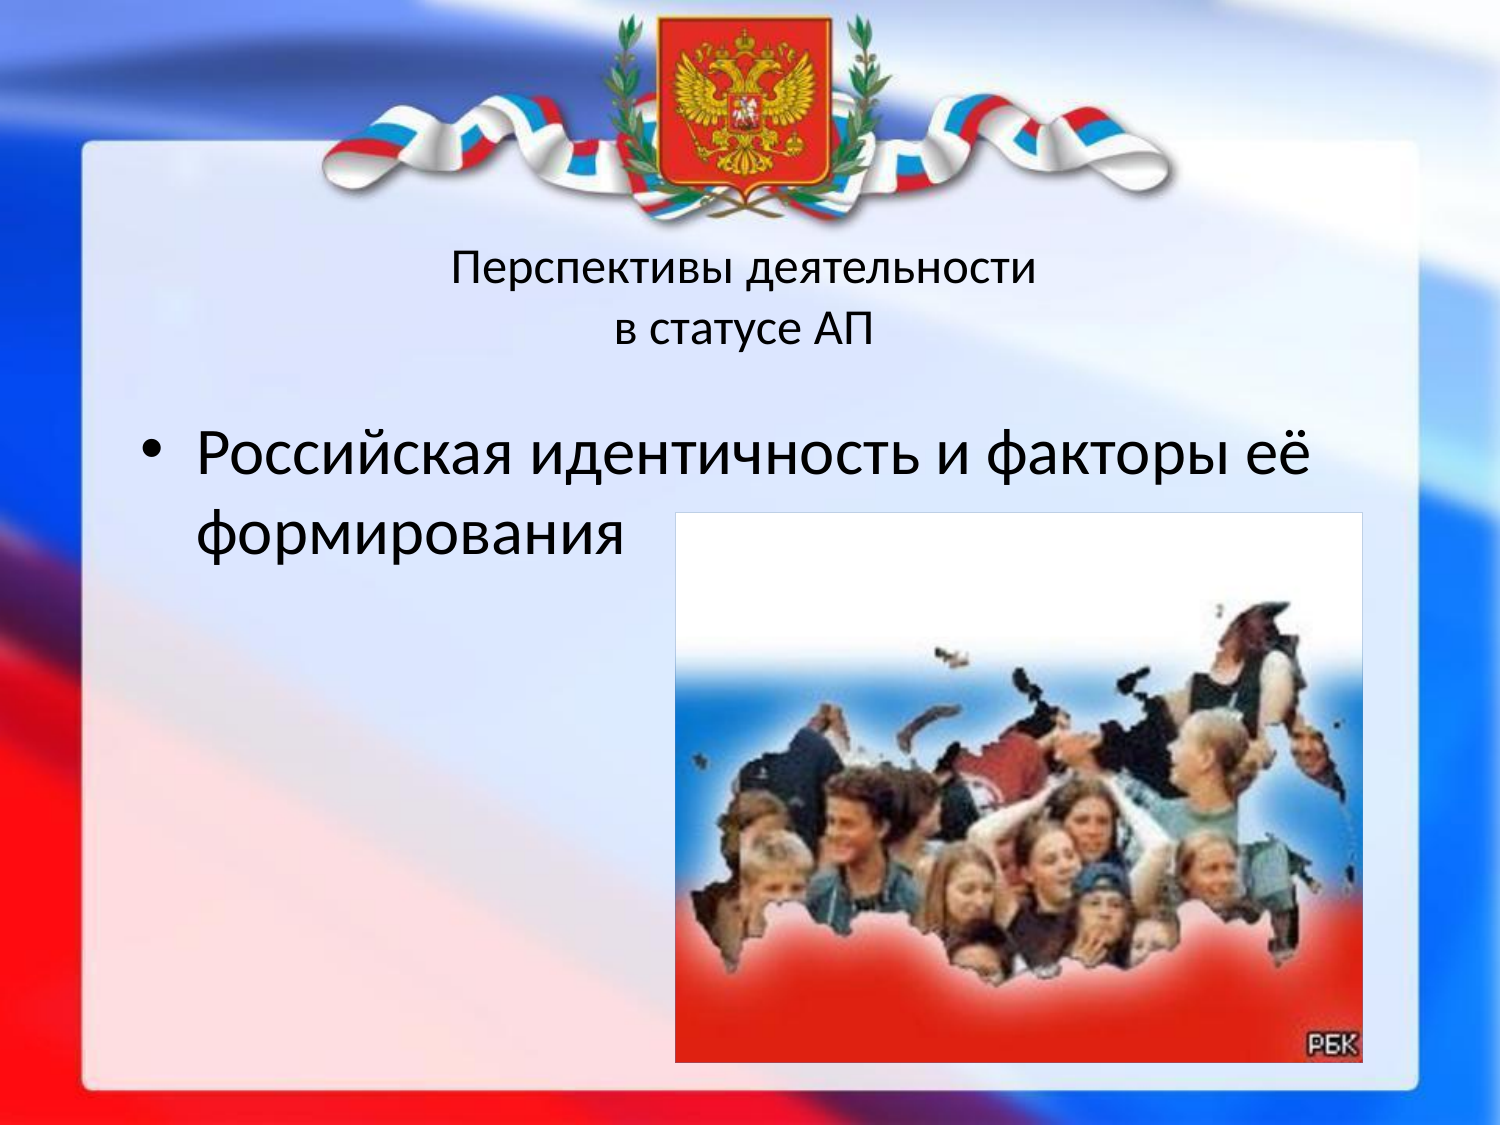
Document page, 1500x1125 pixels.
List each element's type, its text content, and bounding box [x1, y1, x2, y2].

title Перспективы деятельности в статусе АП [75, 224, 1425, 363]
picture [0, 0, 1500, 1125]
list Российская идентичность и факторы её формирования [125, 399, 1425, 1005]
